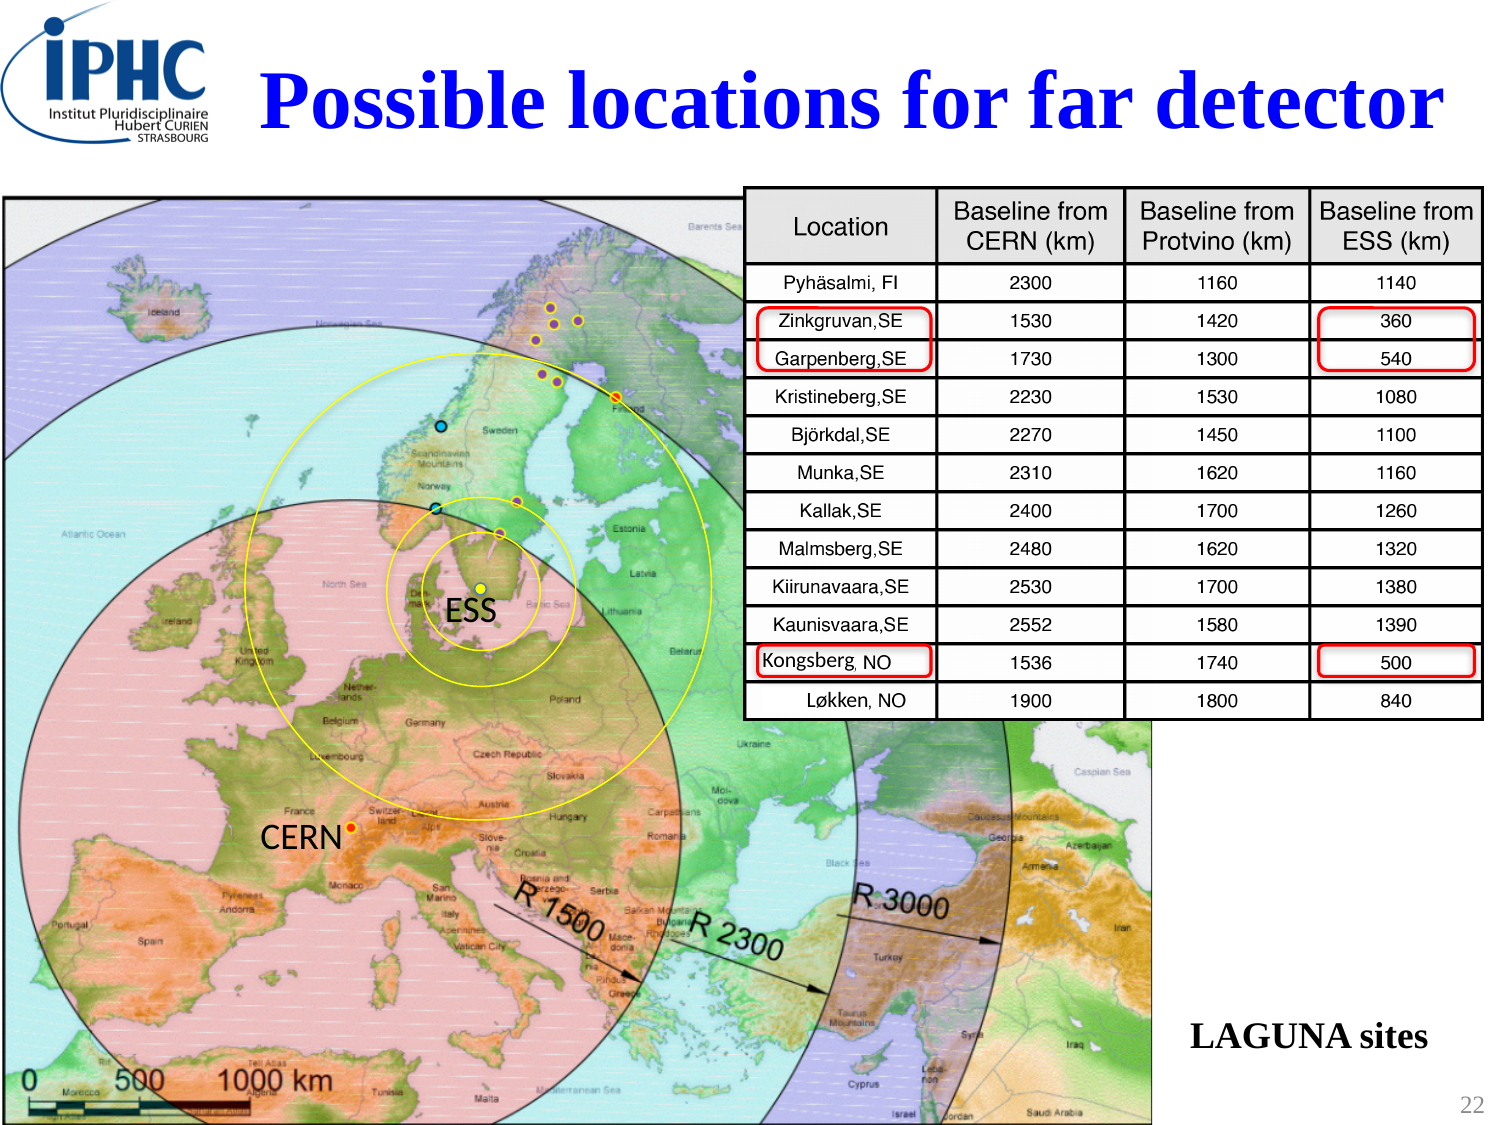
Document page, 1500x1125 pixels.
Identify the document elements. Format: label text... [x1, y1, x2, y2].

slide_number 22 [1156, 1080, 1500, 1125]
picture [1, 186, 1485, 1125]
picture [0, 0, 209, 145]
title Possible locations for far detector [206, 1, 1500, 190]
text_box LAGUNA sites [1175, 1003, 1444, 1064]
